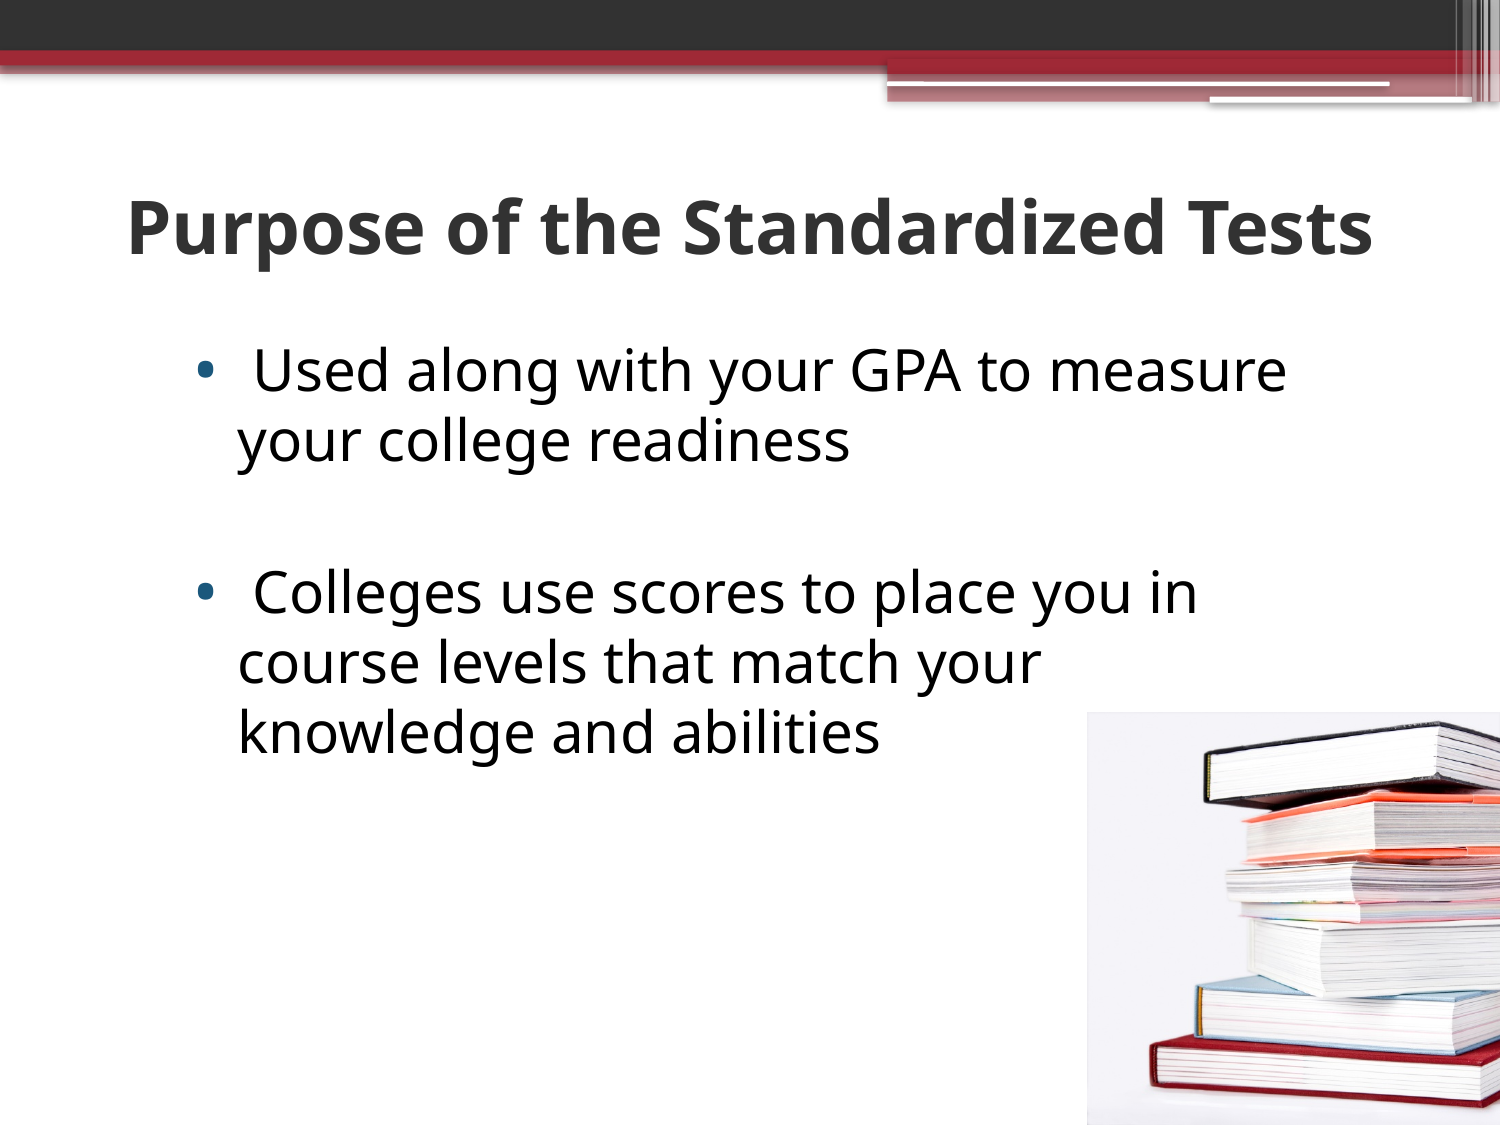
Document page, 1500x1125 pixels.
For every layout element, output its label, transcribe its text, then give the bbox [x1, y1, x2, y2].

picture [1087, 712, 1500, 1125]
subtitle Used along with your GPA to measure your college readiness Colleges use scores to place you in course levels that match your knowledge and abilities [162, 325, 1325, 1101]
title Purpose of the Standardized Tests [75, 137, 1425, 313]
